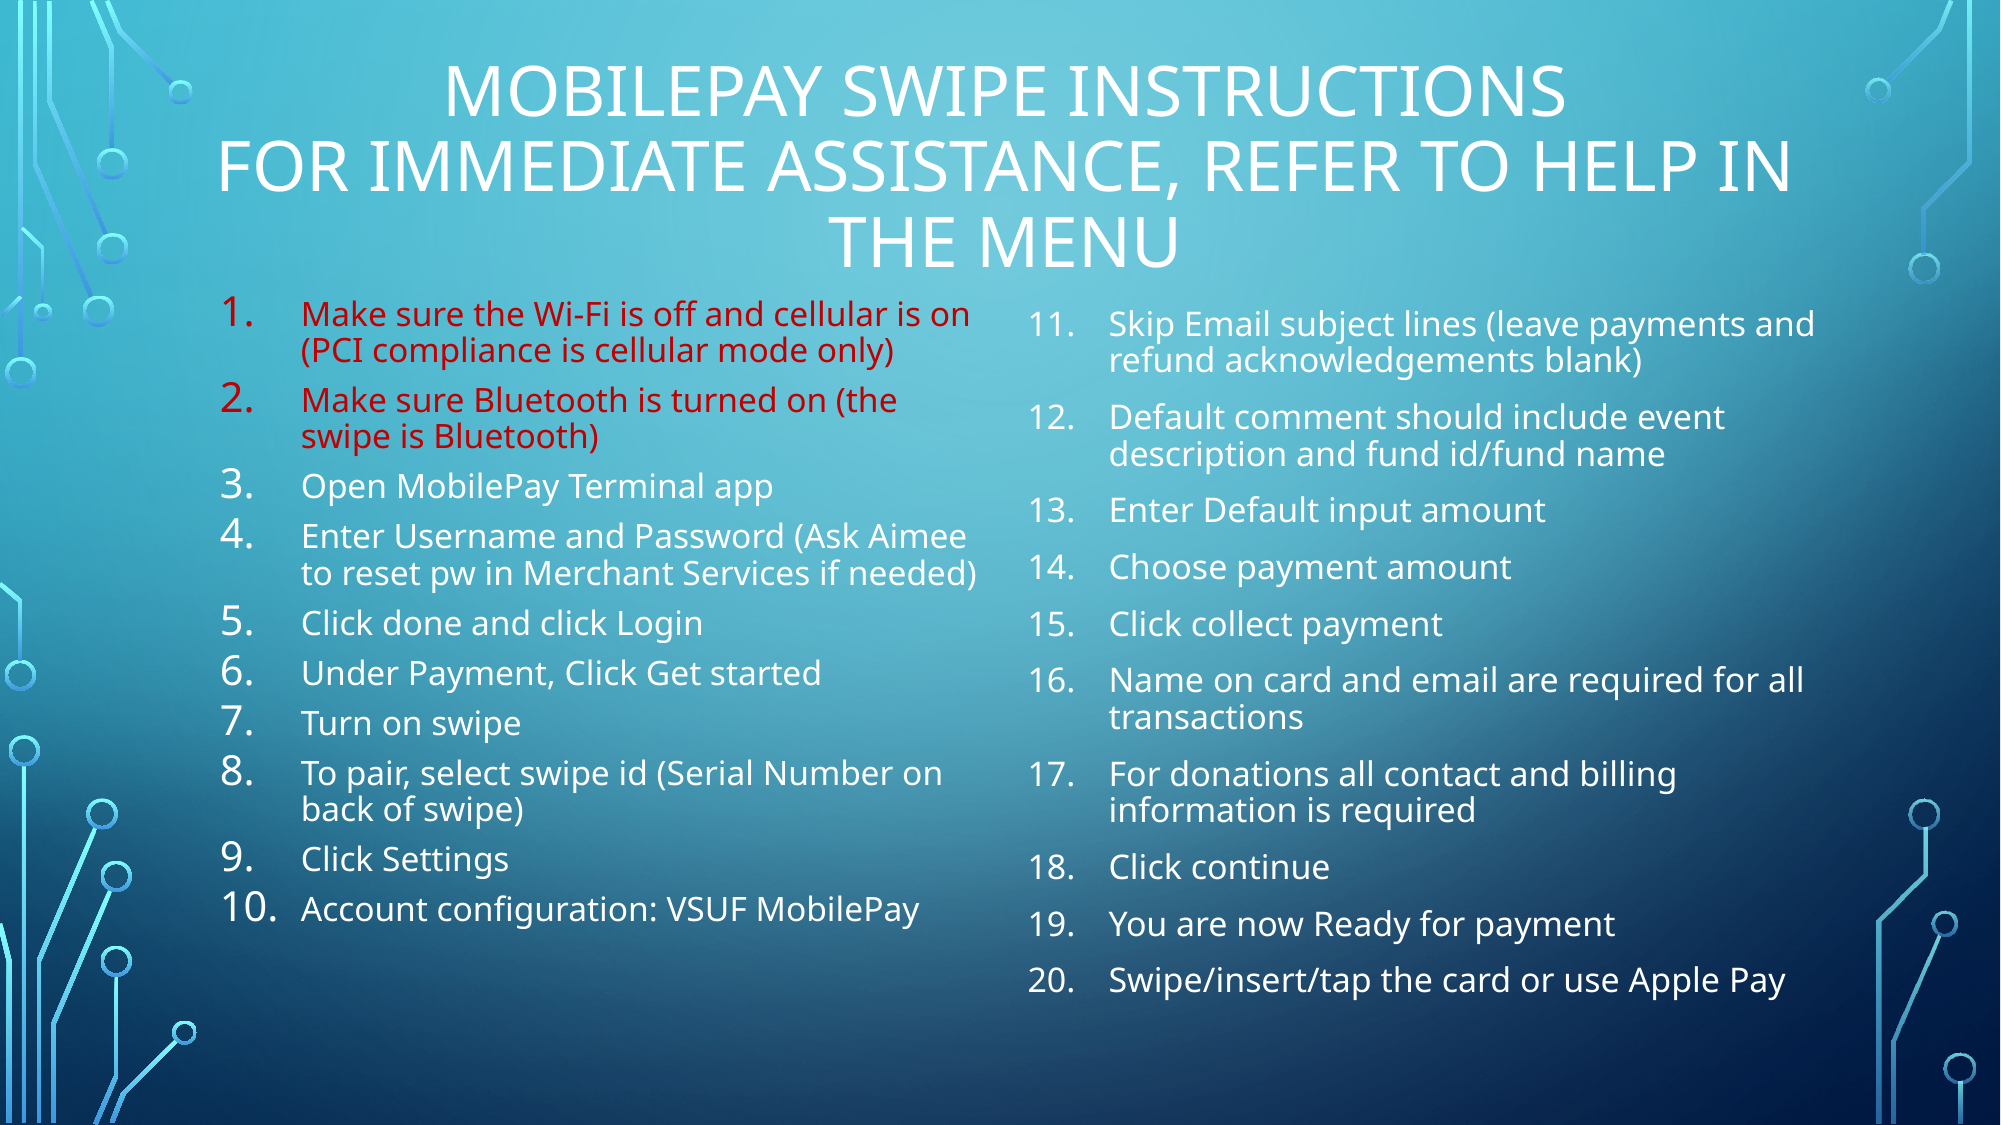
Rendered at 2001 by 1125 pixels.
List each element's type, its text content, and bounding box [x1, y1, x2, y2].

list Make sure the Wi-Fi is off and cellular is on (PCI compliance is cellular mode only) Make sure Bluetooth is turned on (the swipe is Bluetooth) Open MobilePay Terminal app Enter Username and Password (Ask Aimee to reset pw in Merchant Services if needed) Click done and click Login Under Payment, Click Get started Turn on swipe To pair, select swipe id (Serial Number on back of swipe) Click Settings Account configuration: VSUF MobilePay [205, 290, 994, 953]
title MobilePay Swipe Instructions For immediate assistance, refer to Help in the menu [193, 47, 1819, 291]
text_box Skip Email subject lines (leave payments and refund acknowledgements blank) Default comment should include event description and fund id/fund name Enter Default input amount Choose payment amount Click collect payment Name on card and email are required for all transactions For donations all contact and billing information is required Click continue You are now Ready for payment Swipe/insert/tap the card or use Apple Pay [1012, 299, 1863, 1014]
